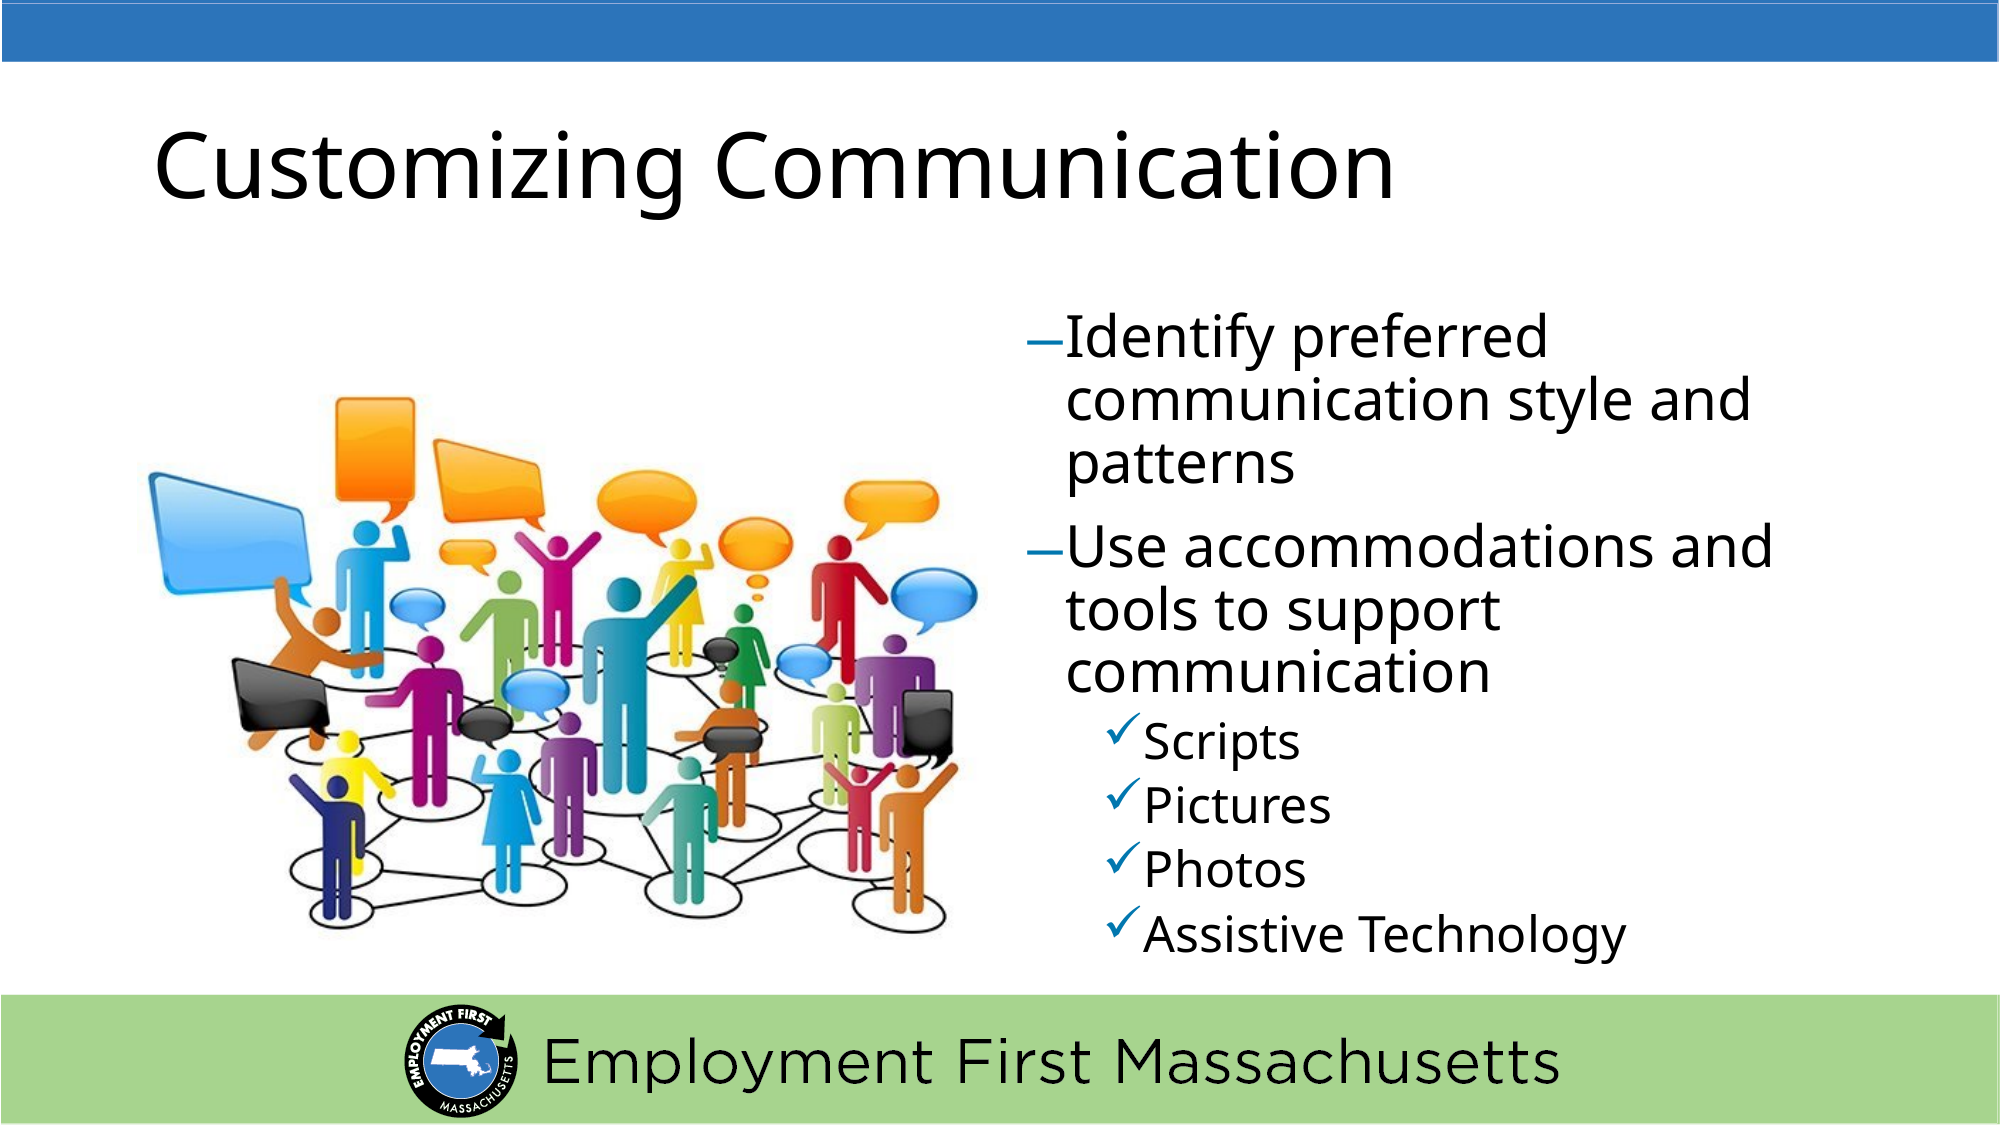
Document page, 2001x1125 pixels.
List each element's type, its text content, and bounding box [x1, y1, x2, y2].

picture [0, 0, 2000, 1125]
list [136, 371, 988, 941]
list Identify preferred communication style and patterns Use accommodations and tools to support communication Scripts Pictures Photos Assistive Technology [1012, 299, 1863, 1014]
title Customizing Communication [137, 59, 1863, 278]
